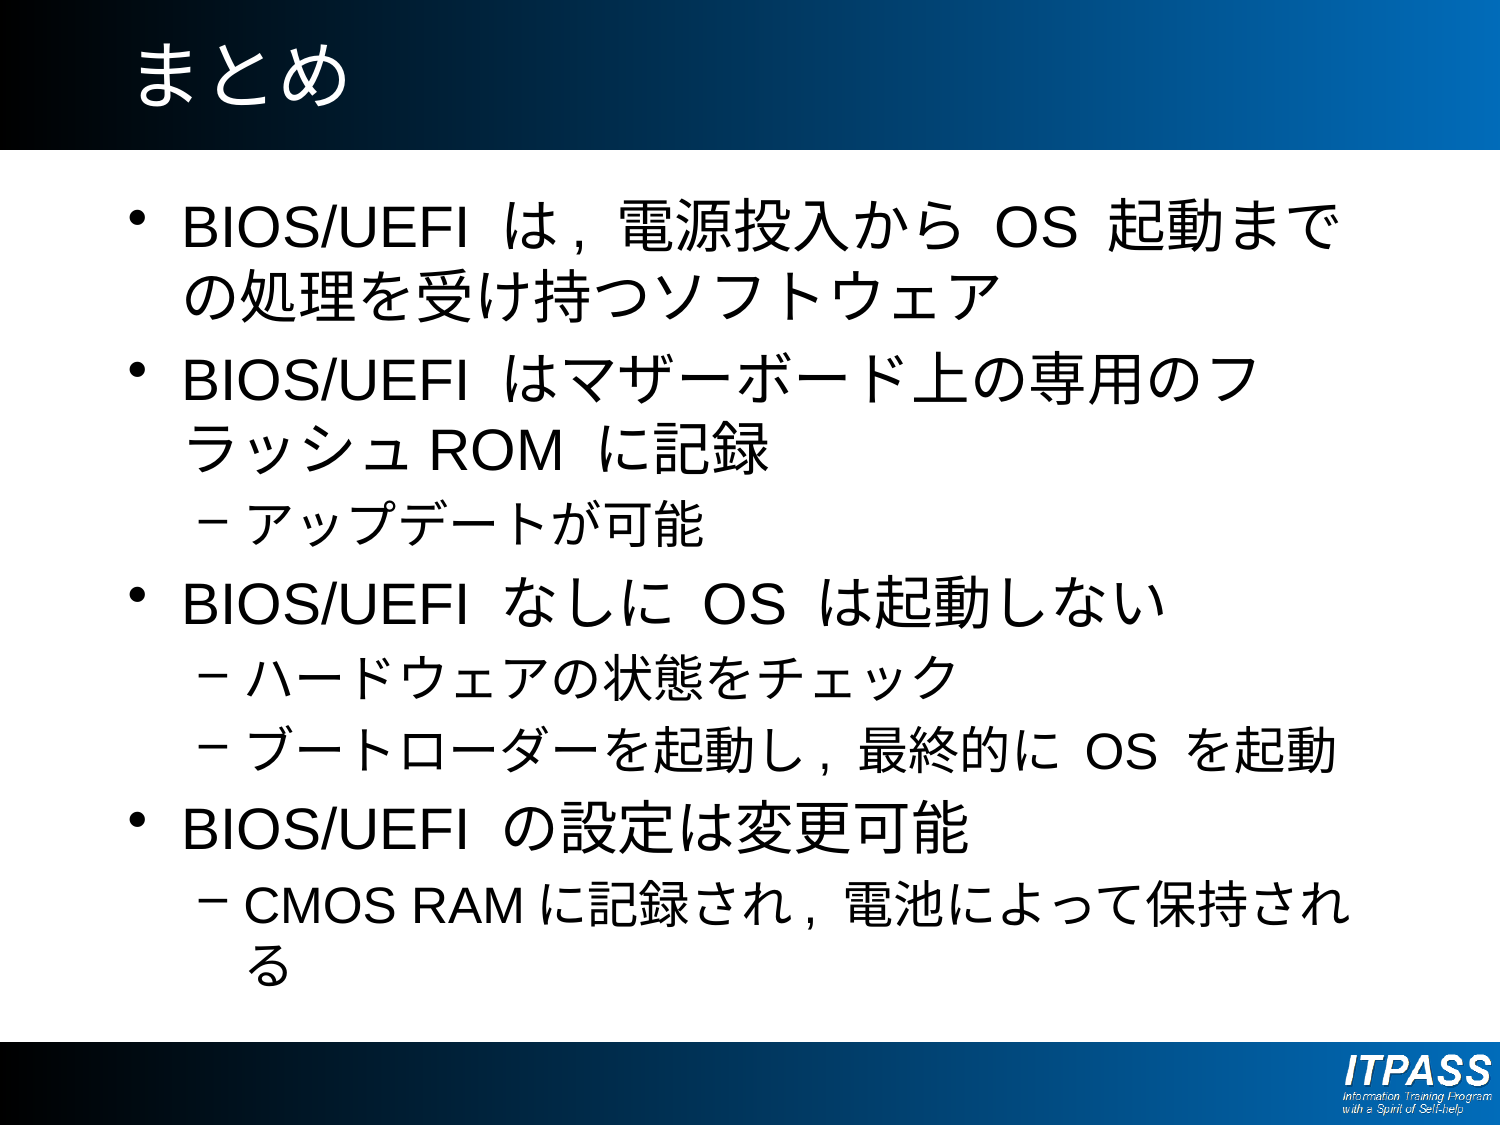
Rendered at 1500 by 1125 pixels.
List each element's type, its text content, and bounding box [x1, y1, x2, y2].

list BIOS/UEFI は, 電源投入から OS 起動までの処理を受け持つソフトウェア BIOS/UEFI はマザーボード上の専用のフラッシュROM に記録 アップデートが可能 BIOS/UEFI なしに OS は起動しない ハードウェアの状態をチェック ブートローダーを起動し, 最終的に OS を起動 BIOS/UEFI の設定は変更可能 CMOS RAMに記録され, 電池によって保持される [112, 181, 1388, 1012]
picture [1335, 1043, 1499, 1119]
title まとめ [112, 16, 1388, 131]
